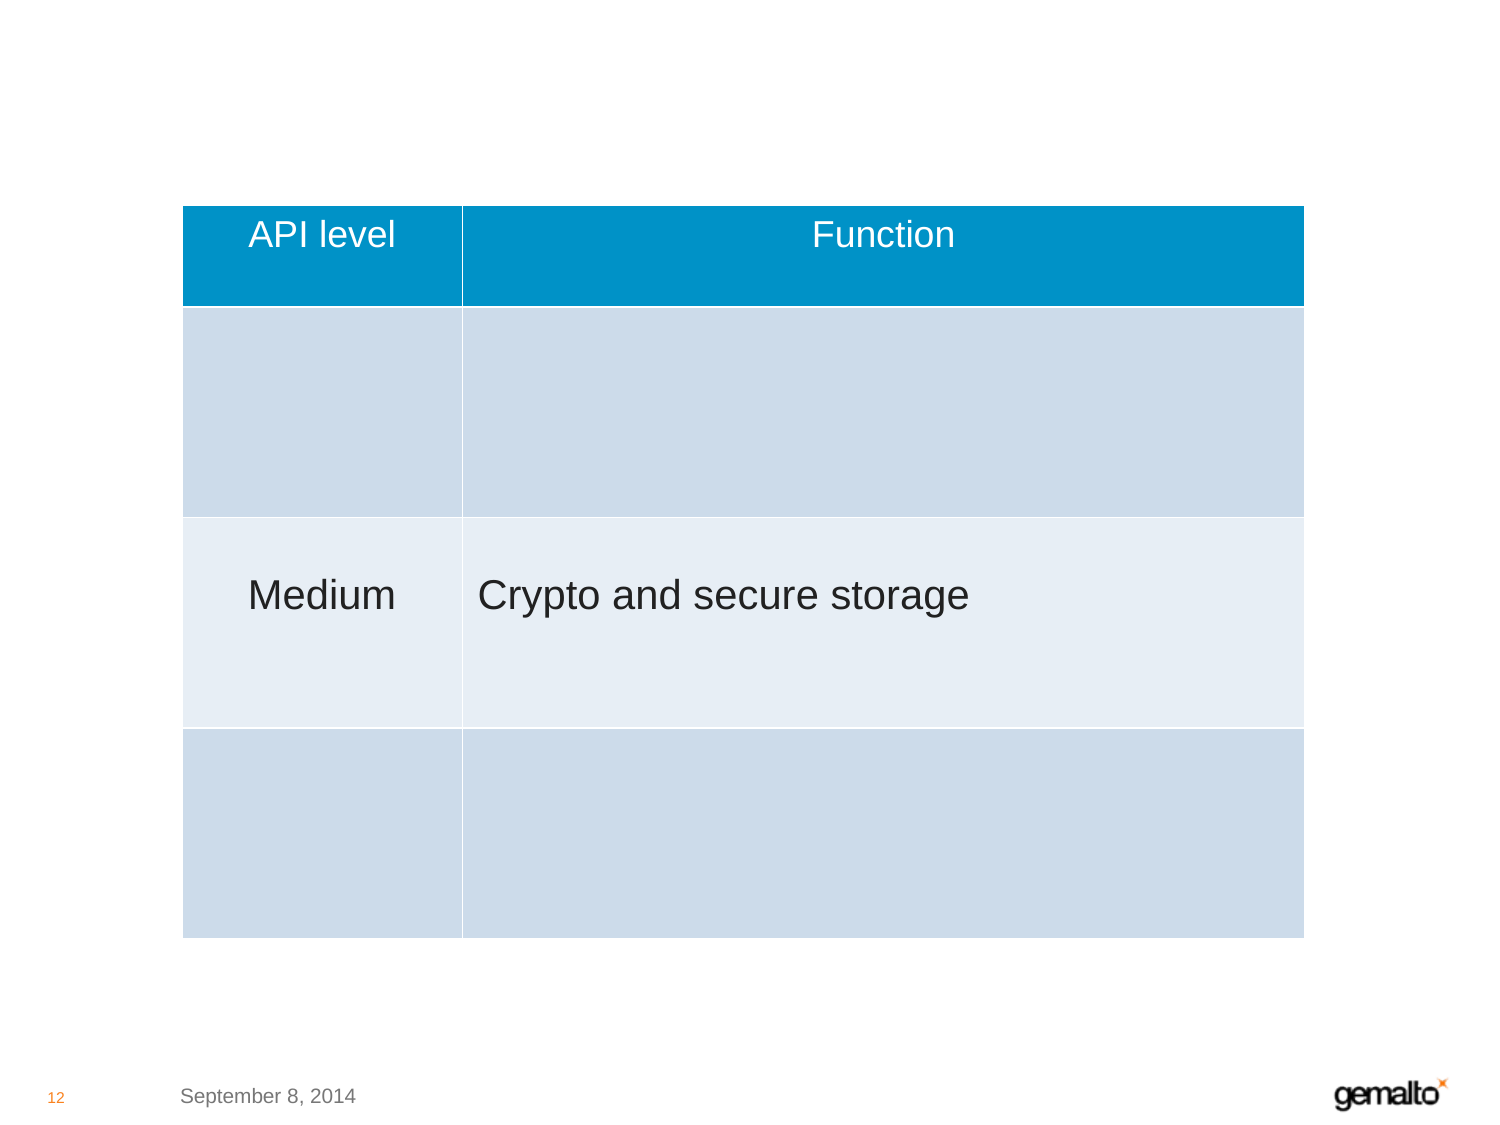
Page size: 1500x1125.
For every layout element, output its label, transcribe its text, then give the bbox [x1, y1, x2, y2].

table_cell [183, 729, 462, 938]
table_cell Crypto and secure storage [463, 518, 1304, 727]
table_cell Medium [183, 518, 462, 727]
table_cell [183, 308, 462, 517]
table_cell [463, 729, 1304, 938]
slide_number 12 [47, 1082, 89, 1113]
table_header API level [183, 206, 462, 306]
table_header Function [463, 206, 1304, 306]
picture [1329, 1074, 1453, 1121]
table_cell [463, 308, 1304, 517]
text_box September 8, 2014 [174, 1066, 644, 1125]
